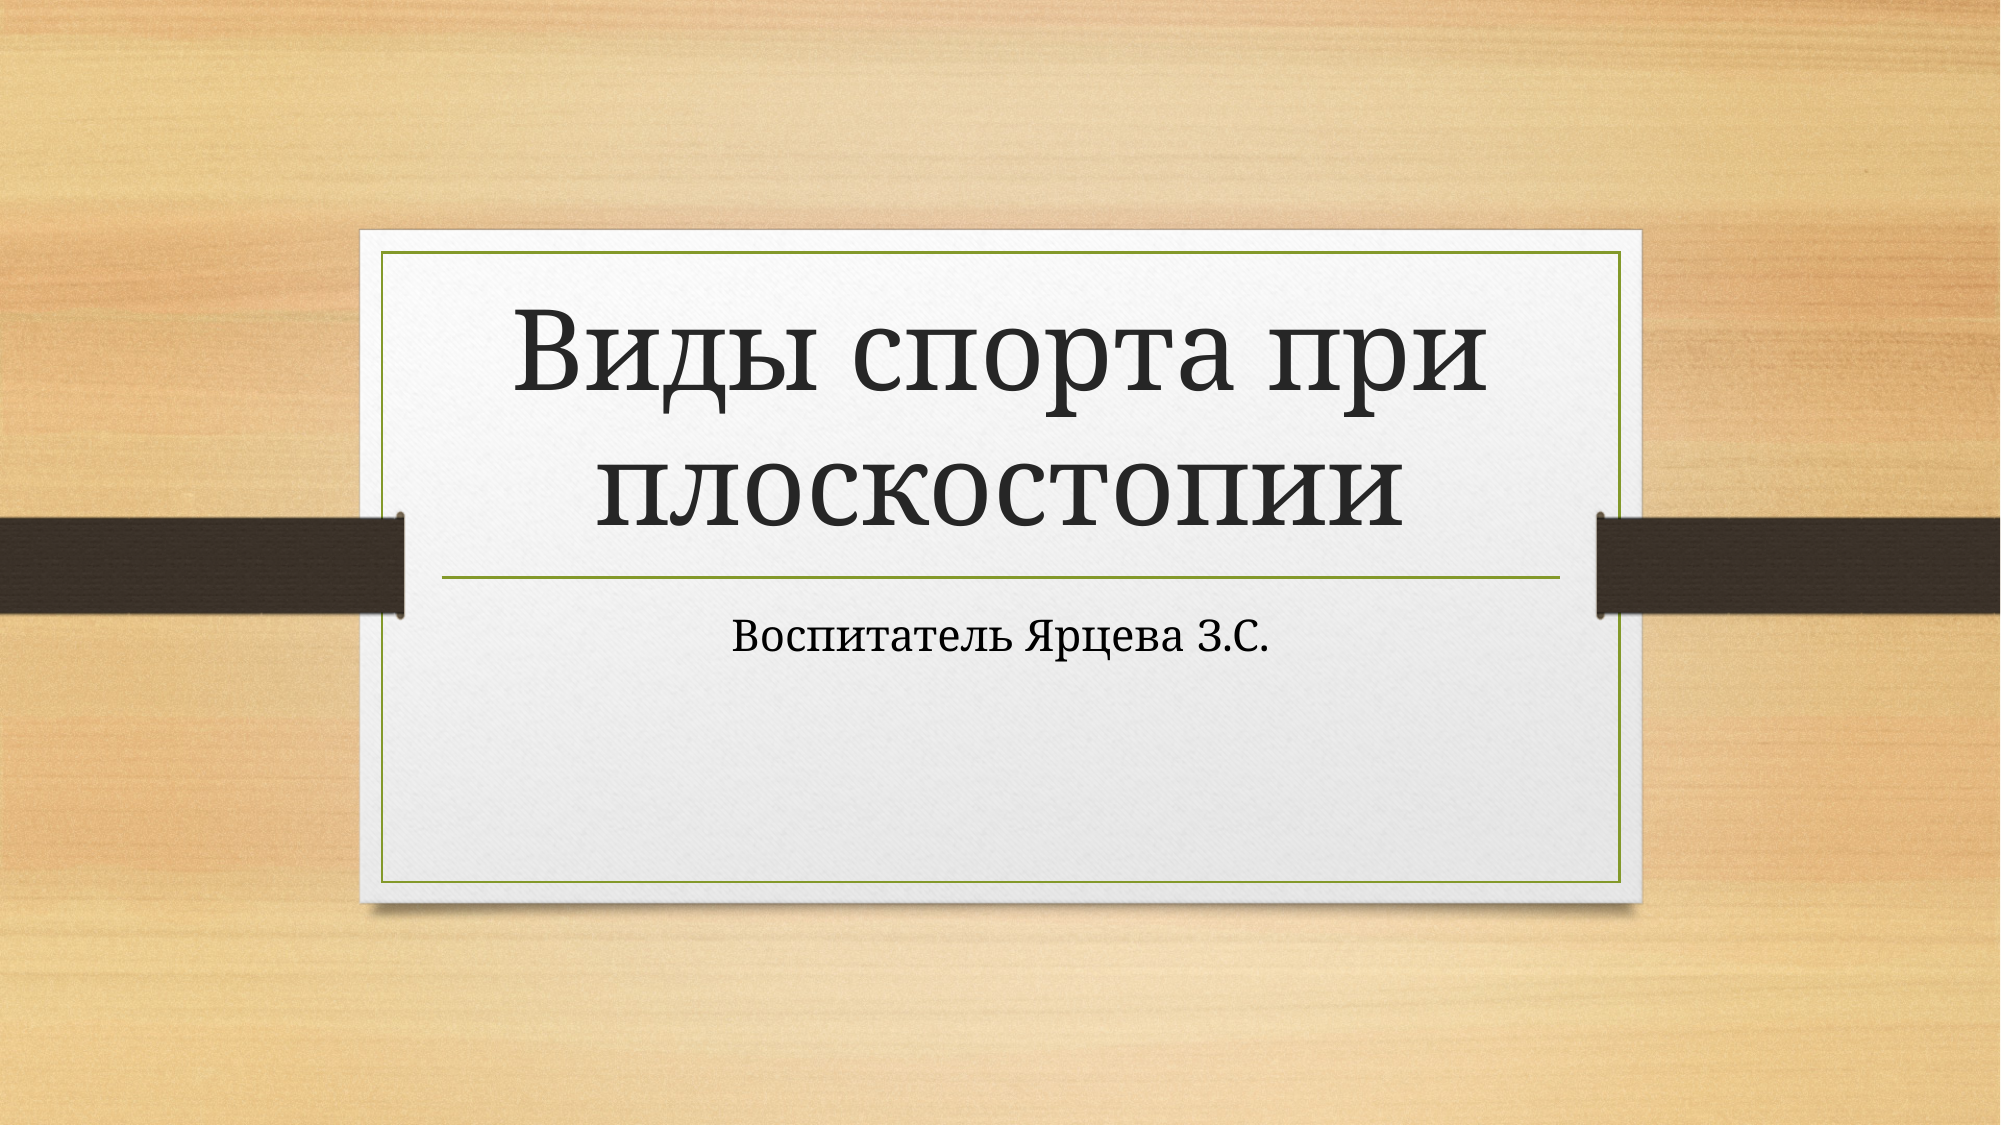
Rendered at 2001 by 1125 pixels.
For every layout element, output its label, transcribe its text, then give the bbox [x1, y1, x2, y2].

title Виды спорта при плоскостопии [441, 306, 1560, 556]
subtitle Воспитатель Ярцева З.С. [441, 600, 1560, 817]
picture [0, 0, 2001, 1125]
